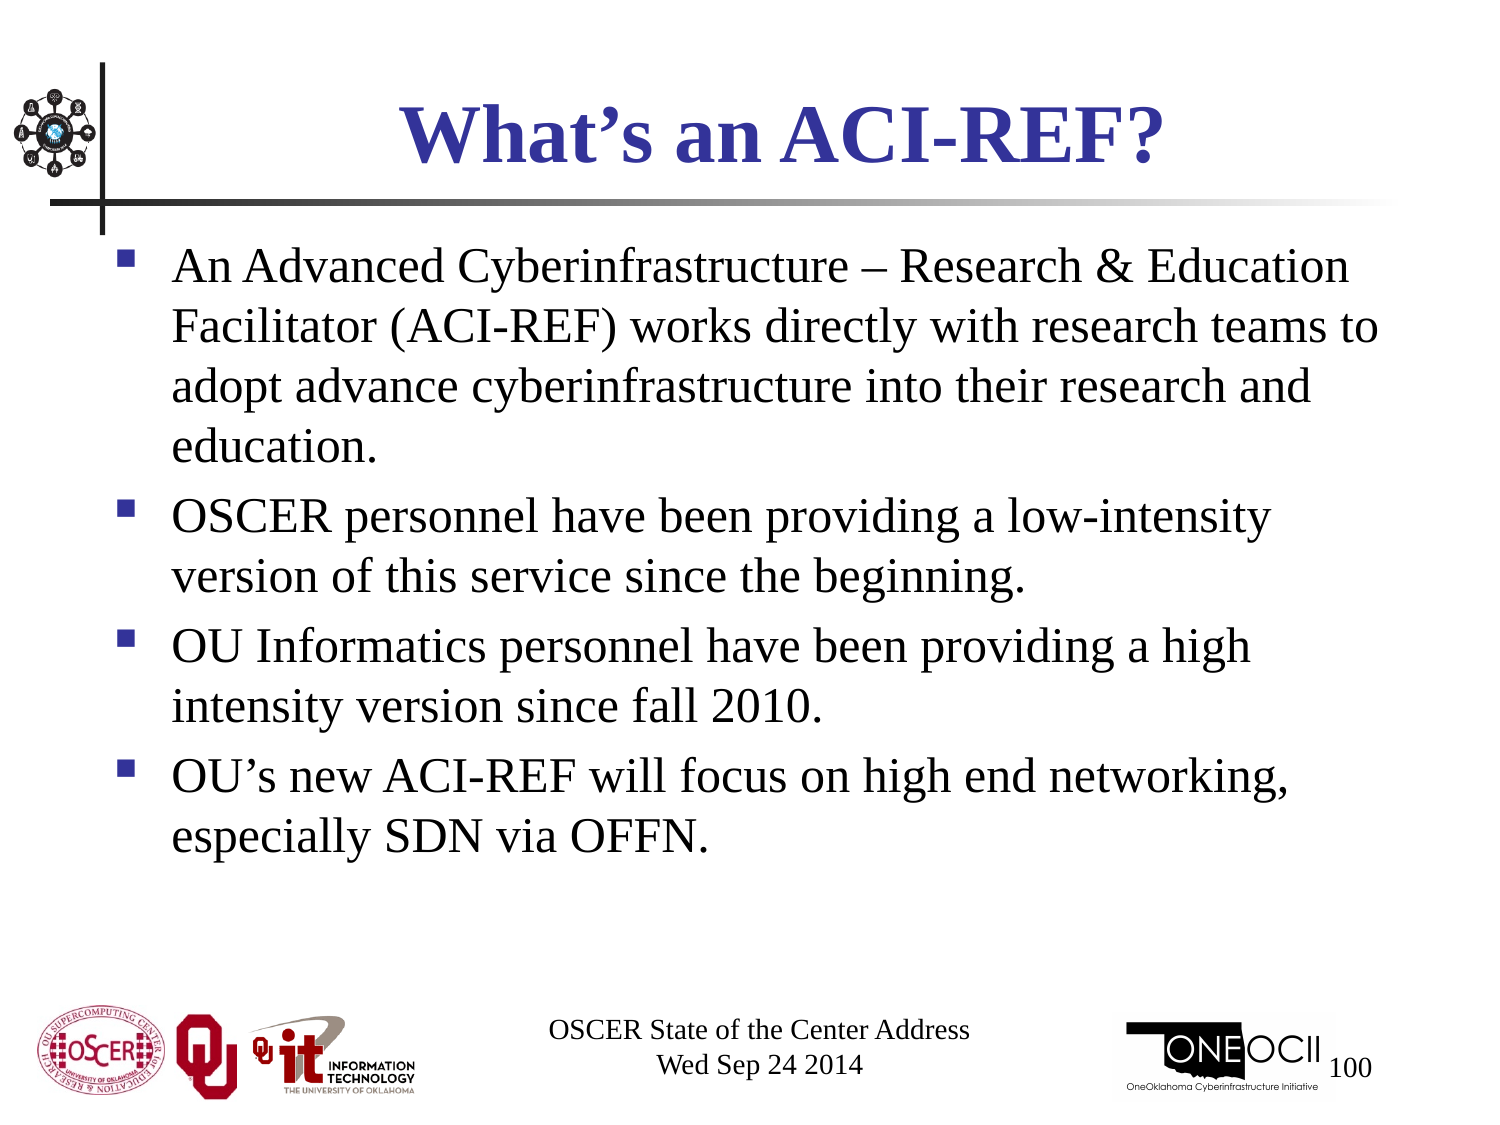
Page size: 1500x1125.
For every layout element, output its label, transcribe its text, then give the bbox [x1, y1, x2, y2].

list An Advanced Cyberinfrastructure – Research & Education Facilitator (ACI-REF) works directly with research teams to adopt advance cyberinfrastructure into their research and education. OSCER personnel have been providing a low-intensity version of this service since the beginning. OU Informatics personnel have been providing a high intensity version since fall 2010. OU’s new ACI-REF will focus on high end networking, especially SDN via OFFN. [99, 224, 1401, 988]
picture [174, 1005, 425, 1104]
title What’s an ACI-REF? [124, 74, 1442, 187]
slide_number 100 [1174, 1015, 1388, 1091]
picture [1112, 1012, 1336, 1102]
footer OSCER State of the Center Address Wed Sep 24 2014 [431, 1012, 1088, 1088]
picture [12, 87, 97, 179]
picture [37, 1005, 165, 1095]
